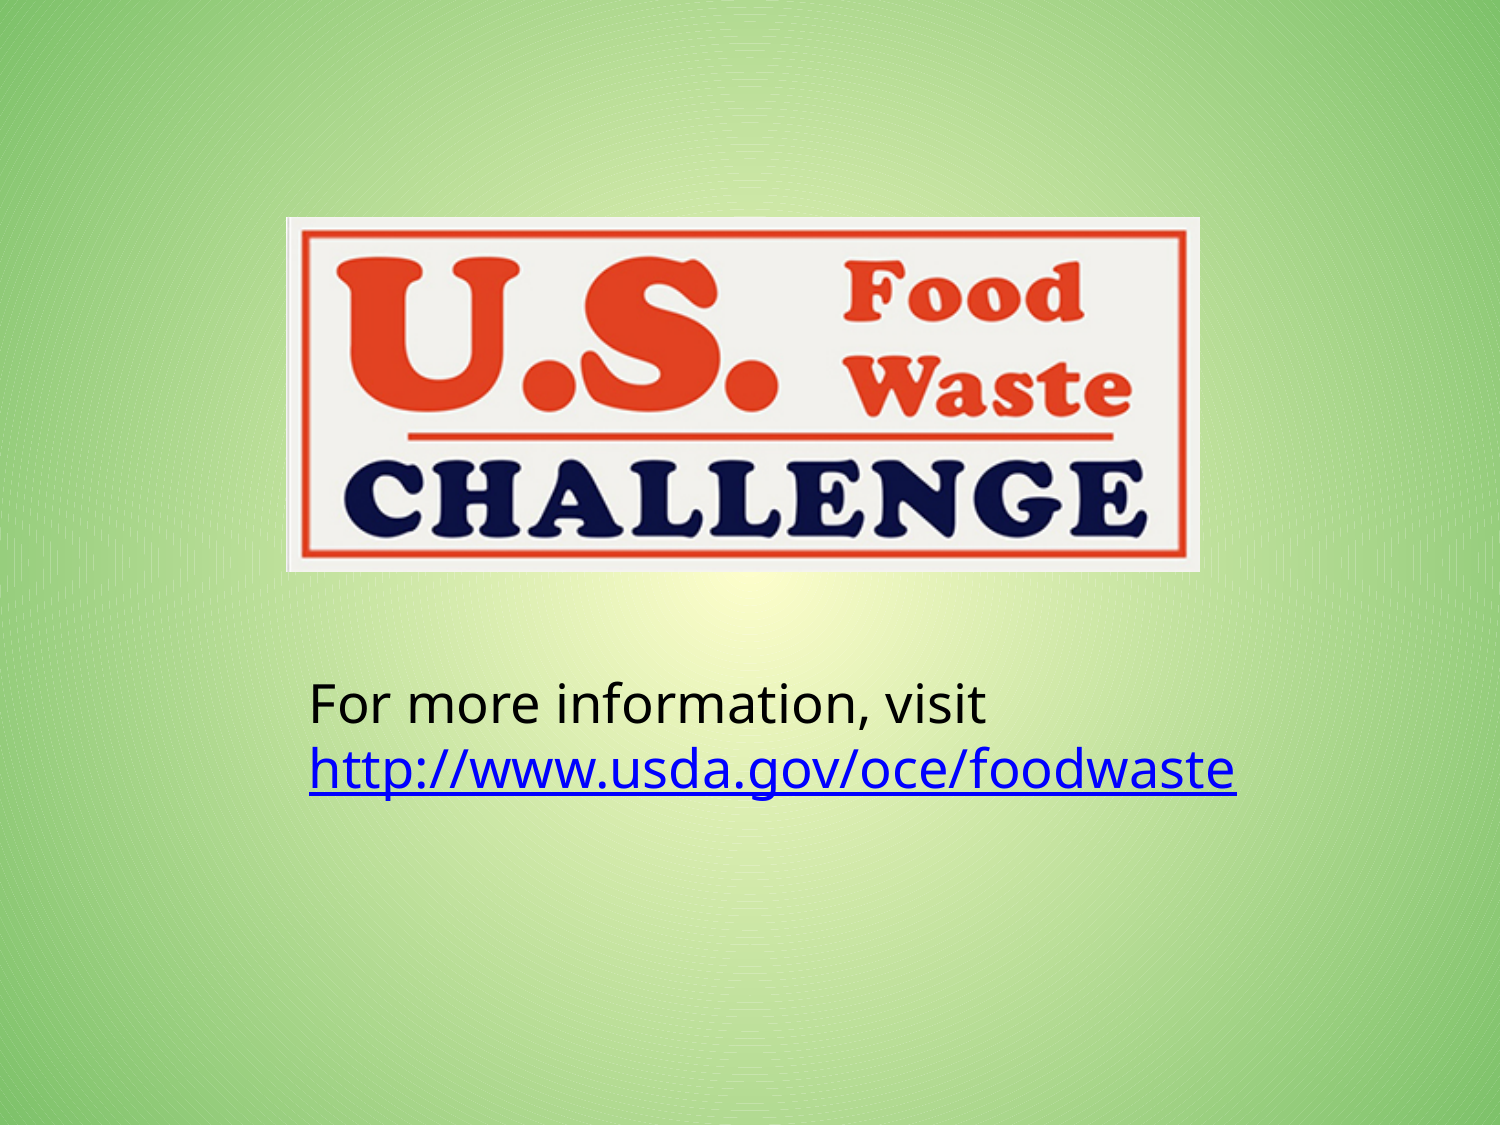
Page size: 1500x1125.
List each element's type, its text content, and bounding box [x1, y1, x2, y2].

title For more information, visit http://www.usda.gov/oce/foodwaste [294, 675, 1325, 881]
picture [286, 217, 1201, 573]
